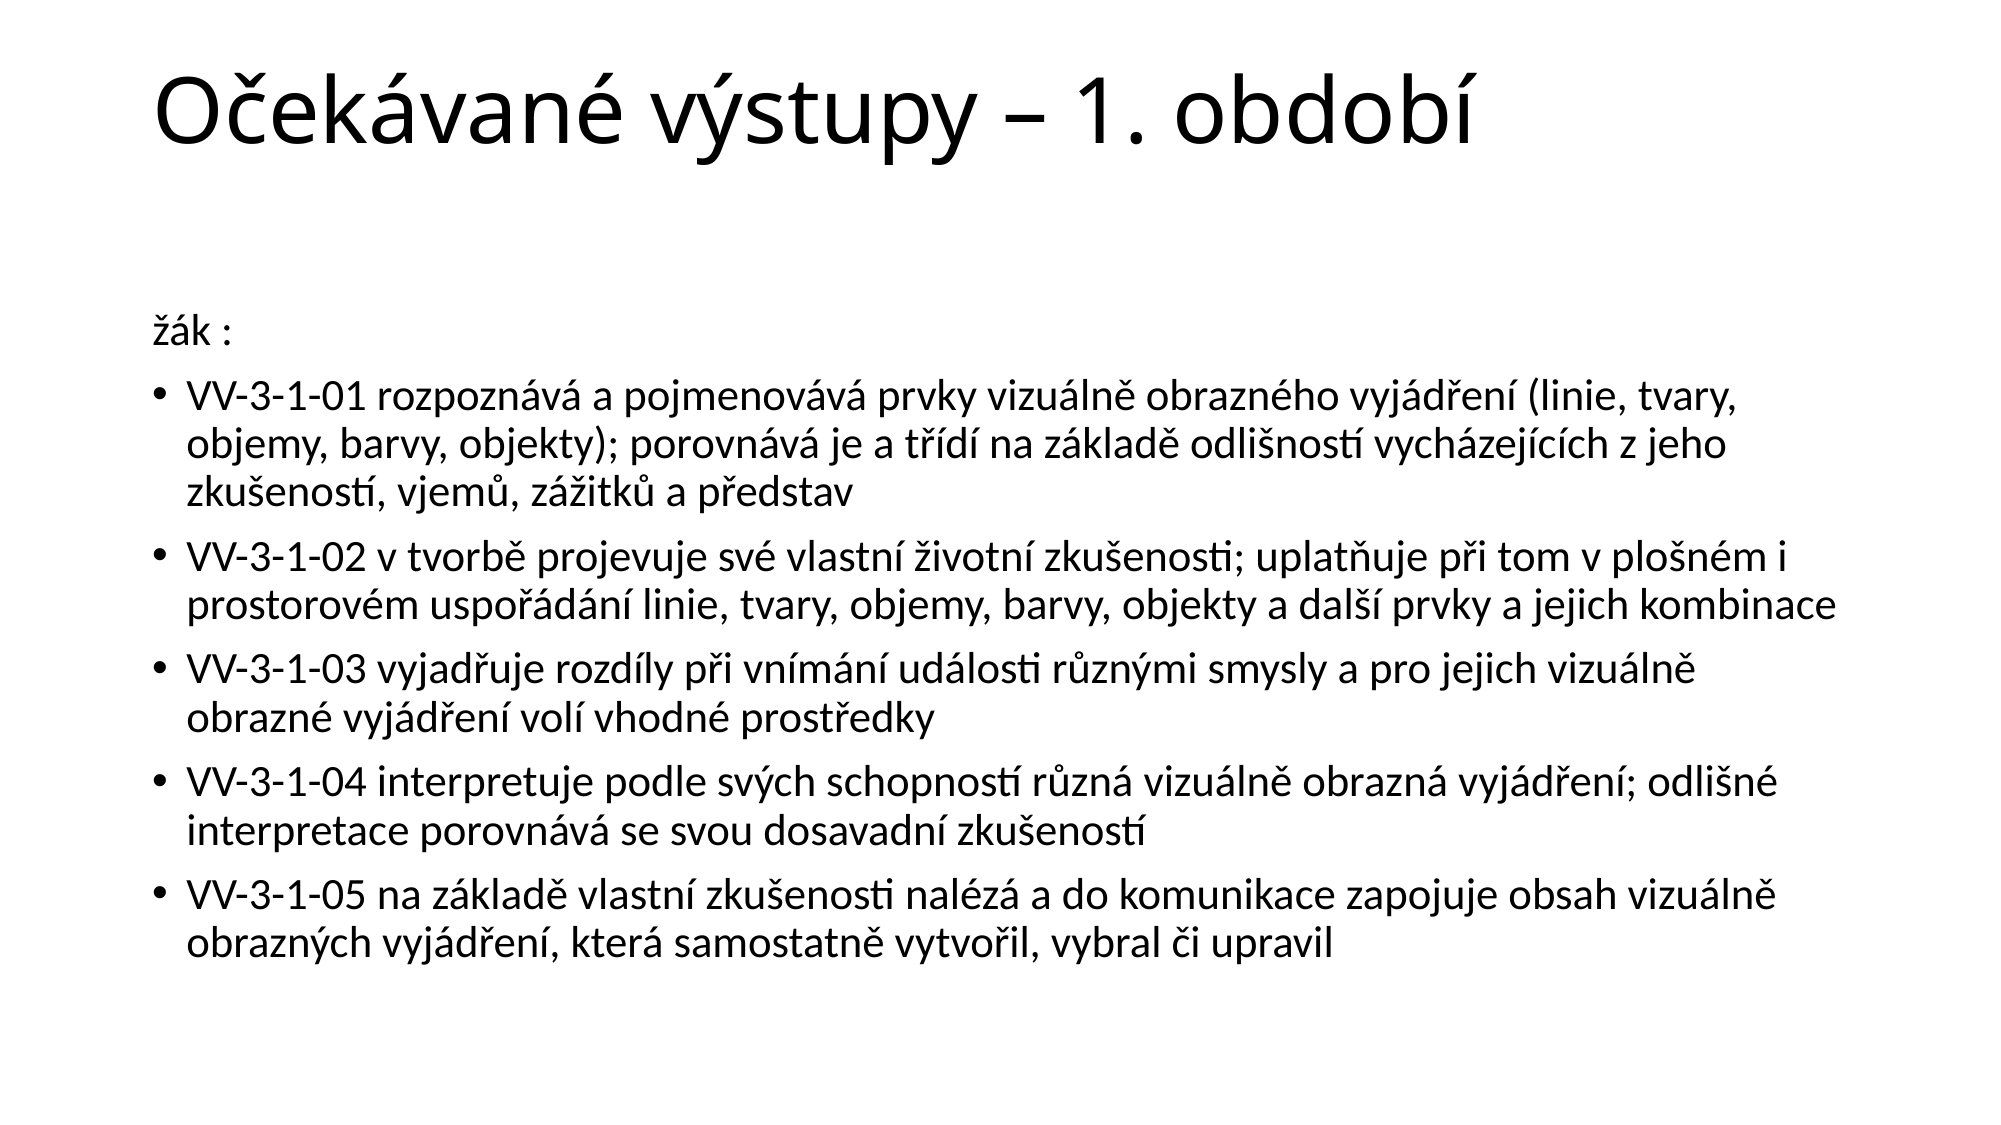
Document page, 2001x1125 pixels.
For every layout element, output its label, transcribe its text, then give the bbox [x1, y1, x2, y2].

list žák : VV-3-1-01 rozpoznává a pojmenovává prvky vizuálně obrazného vyjádření (linie, tvary, objemy, barvy, objekty); porovnává je a třídí na základě odlišností vycházejících z jeho zkušeností, vjemů, zážitků a představ VV-3-1-02 v tvorbě projevuje své vlastní životní zkušenosti; uplatňuje při tom v plošném i prostorovém uspořádání linie, tvary, objemy, barvy, objekty a další prvky a jejich kombinace VV-3-1-03 vyjadřuje rozdíly při vnímání události různými smysly a pro jejich vizuálně obrazné vyjádření volí vhodné prostředky VV-3-1-04 interpretuje podle svých schopností různá vizuálně obrazná vyjádření; odlišné interpretace porovnává se svou dosavadní zkušeností VV-3-1-05 na základě vlastní zkušenosti nalézá a do komunikace zapojuje obsah vizuálně obrazných vyjádření, která samostatně vytvořil, vybral či upravil [137, 299, 1863, 1014]
title Očekávané výstupy – 1. období [137, 59, 1863, 278]
